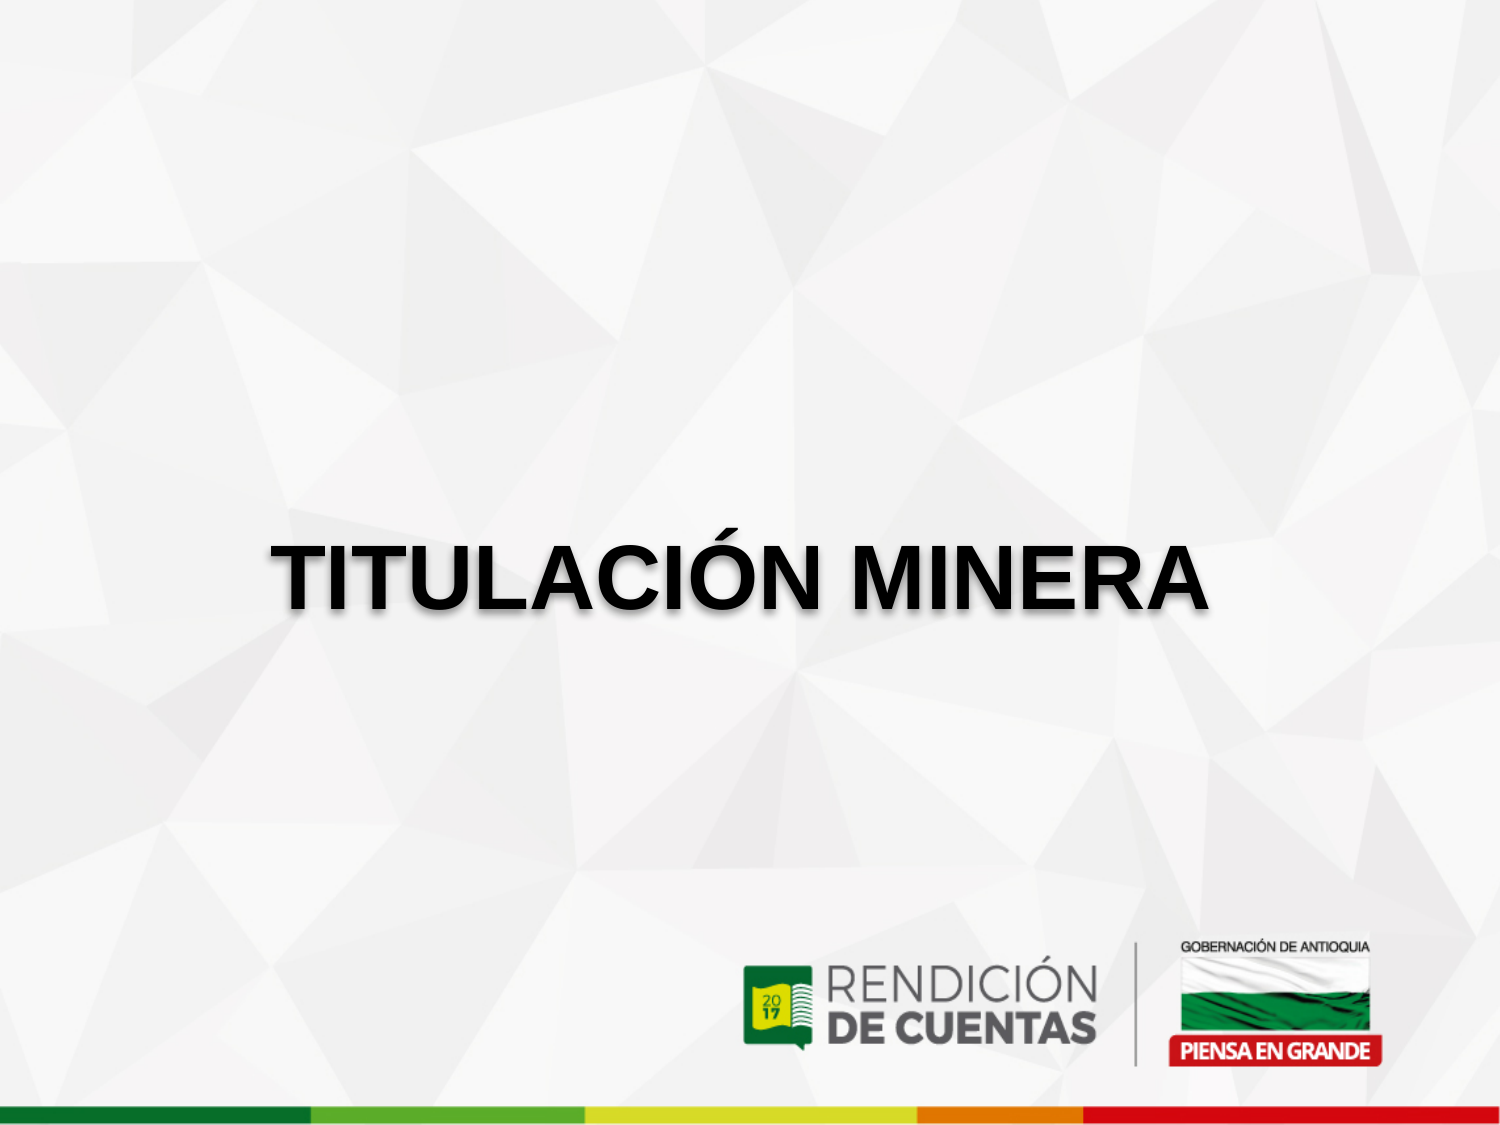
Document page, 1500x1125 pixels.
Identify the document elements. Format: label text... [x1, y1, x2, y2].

text_box TITULACIÓN MINERA [223, 510, 1260, 636]
picture [0, 0, 1500, 1125]
